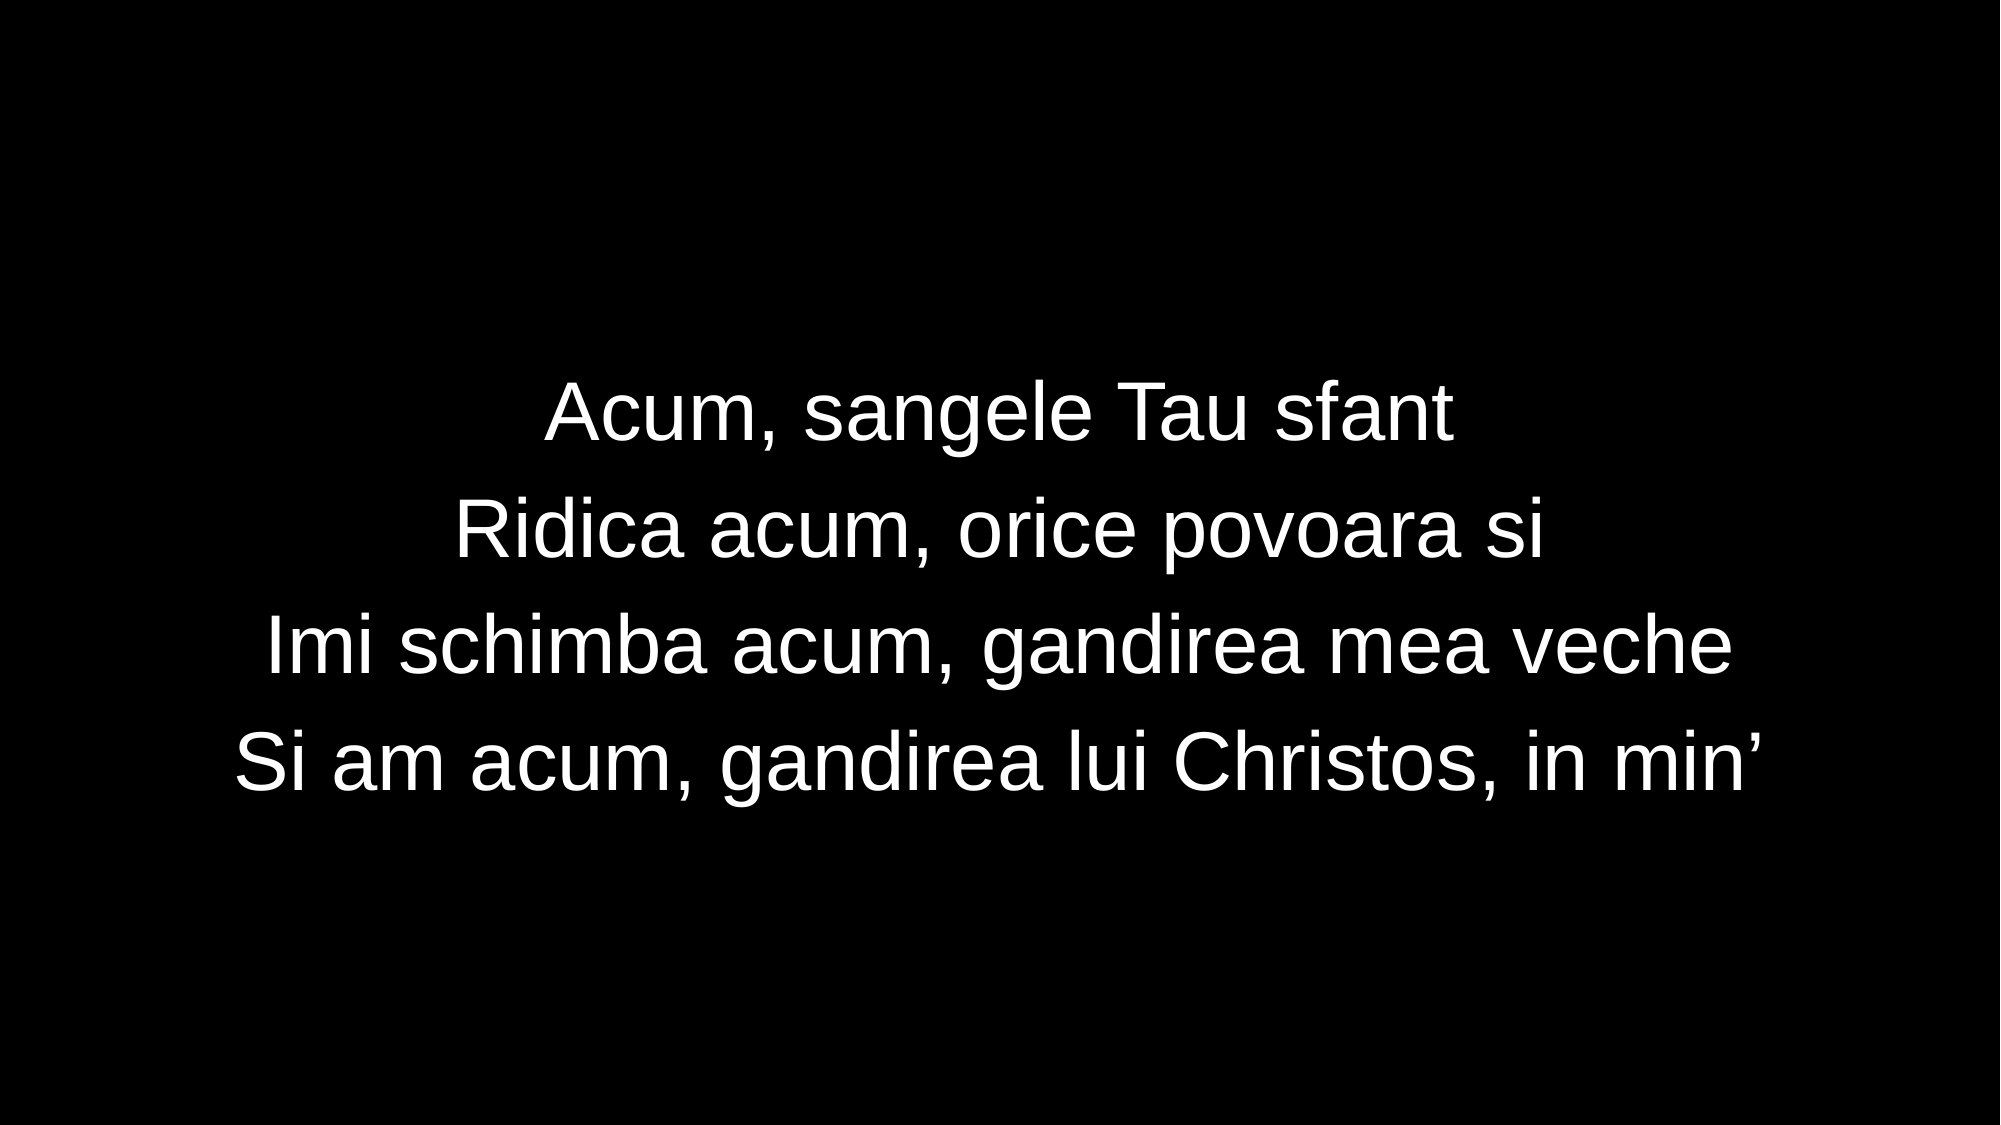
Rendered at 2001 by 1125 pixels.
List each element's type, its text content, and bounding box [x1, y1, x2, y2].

subtitle Acum, sangele Tau sfant Ridica acum, orice povoara si Imi schimba acum, gandirea mea veche Si am acum, gandirea lui Christos, in min’ [0, 0, 2000, 1125]
